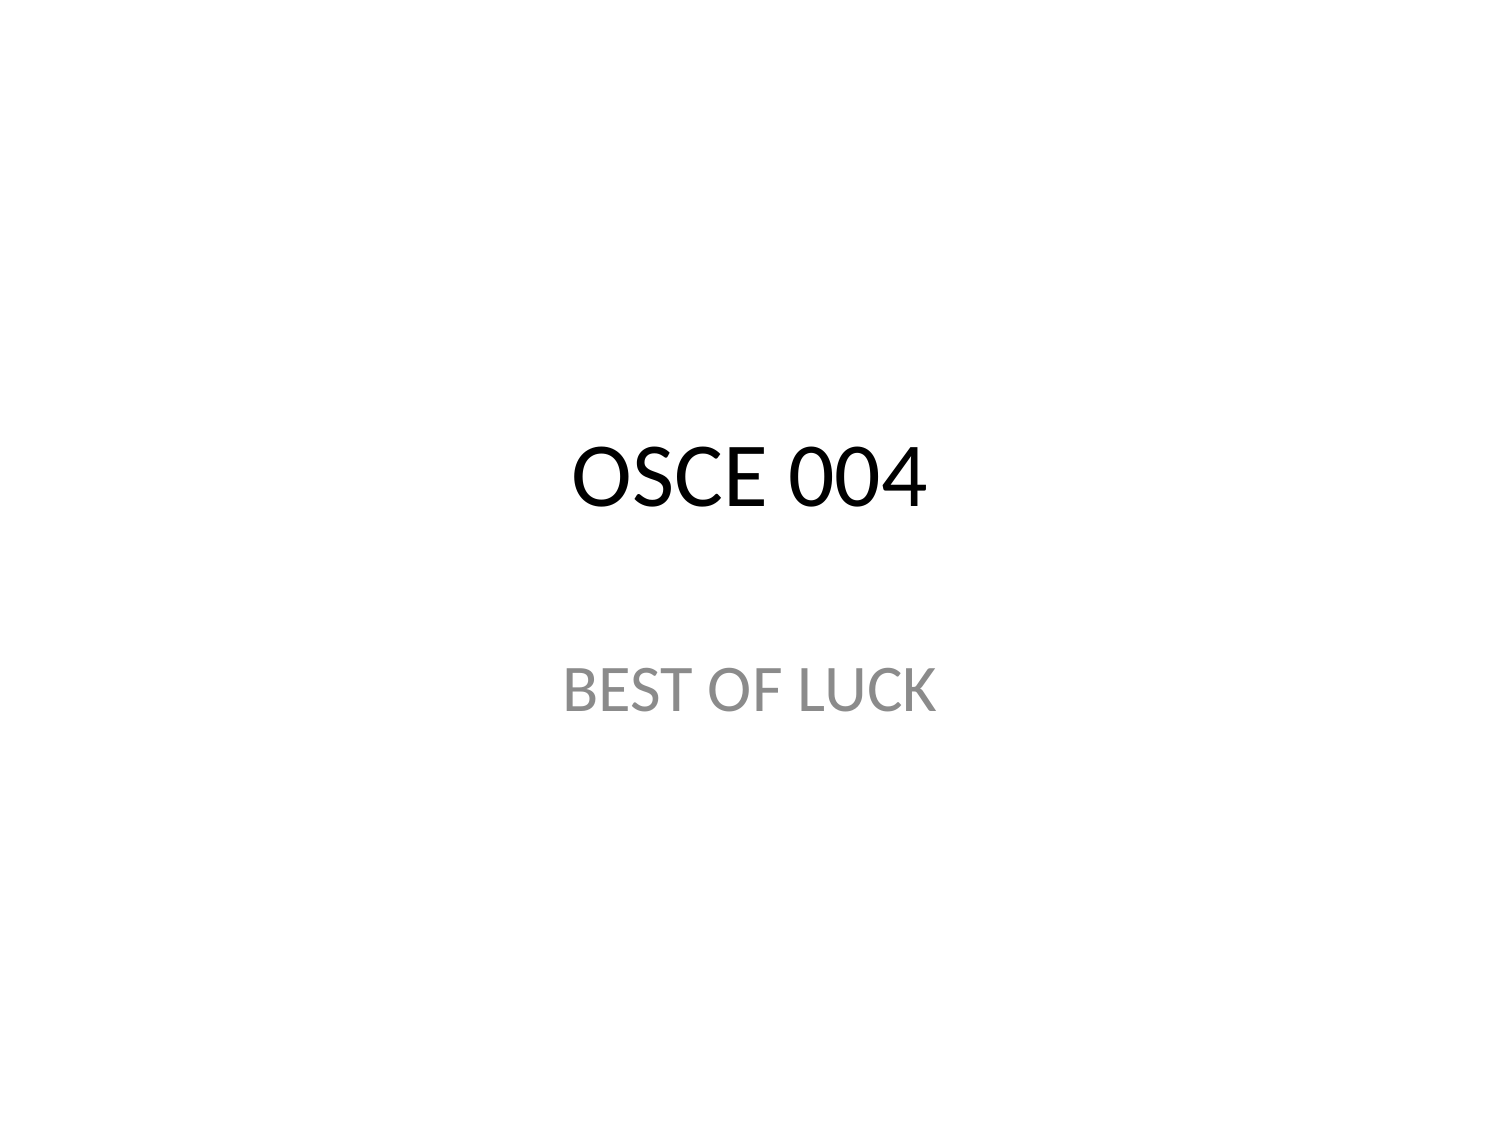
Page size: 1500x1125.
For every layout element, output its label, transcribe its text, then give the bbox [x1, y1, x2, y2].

subtitle BEST OF LUCK [225, 637, 1275, 925]
title OSCE 004 [112, 349, 1388, 591]
